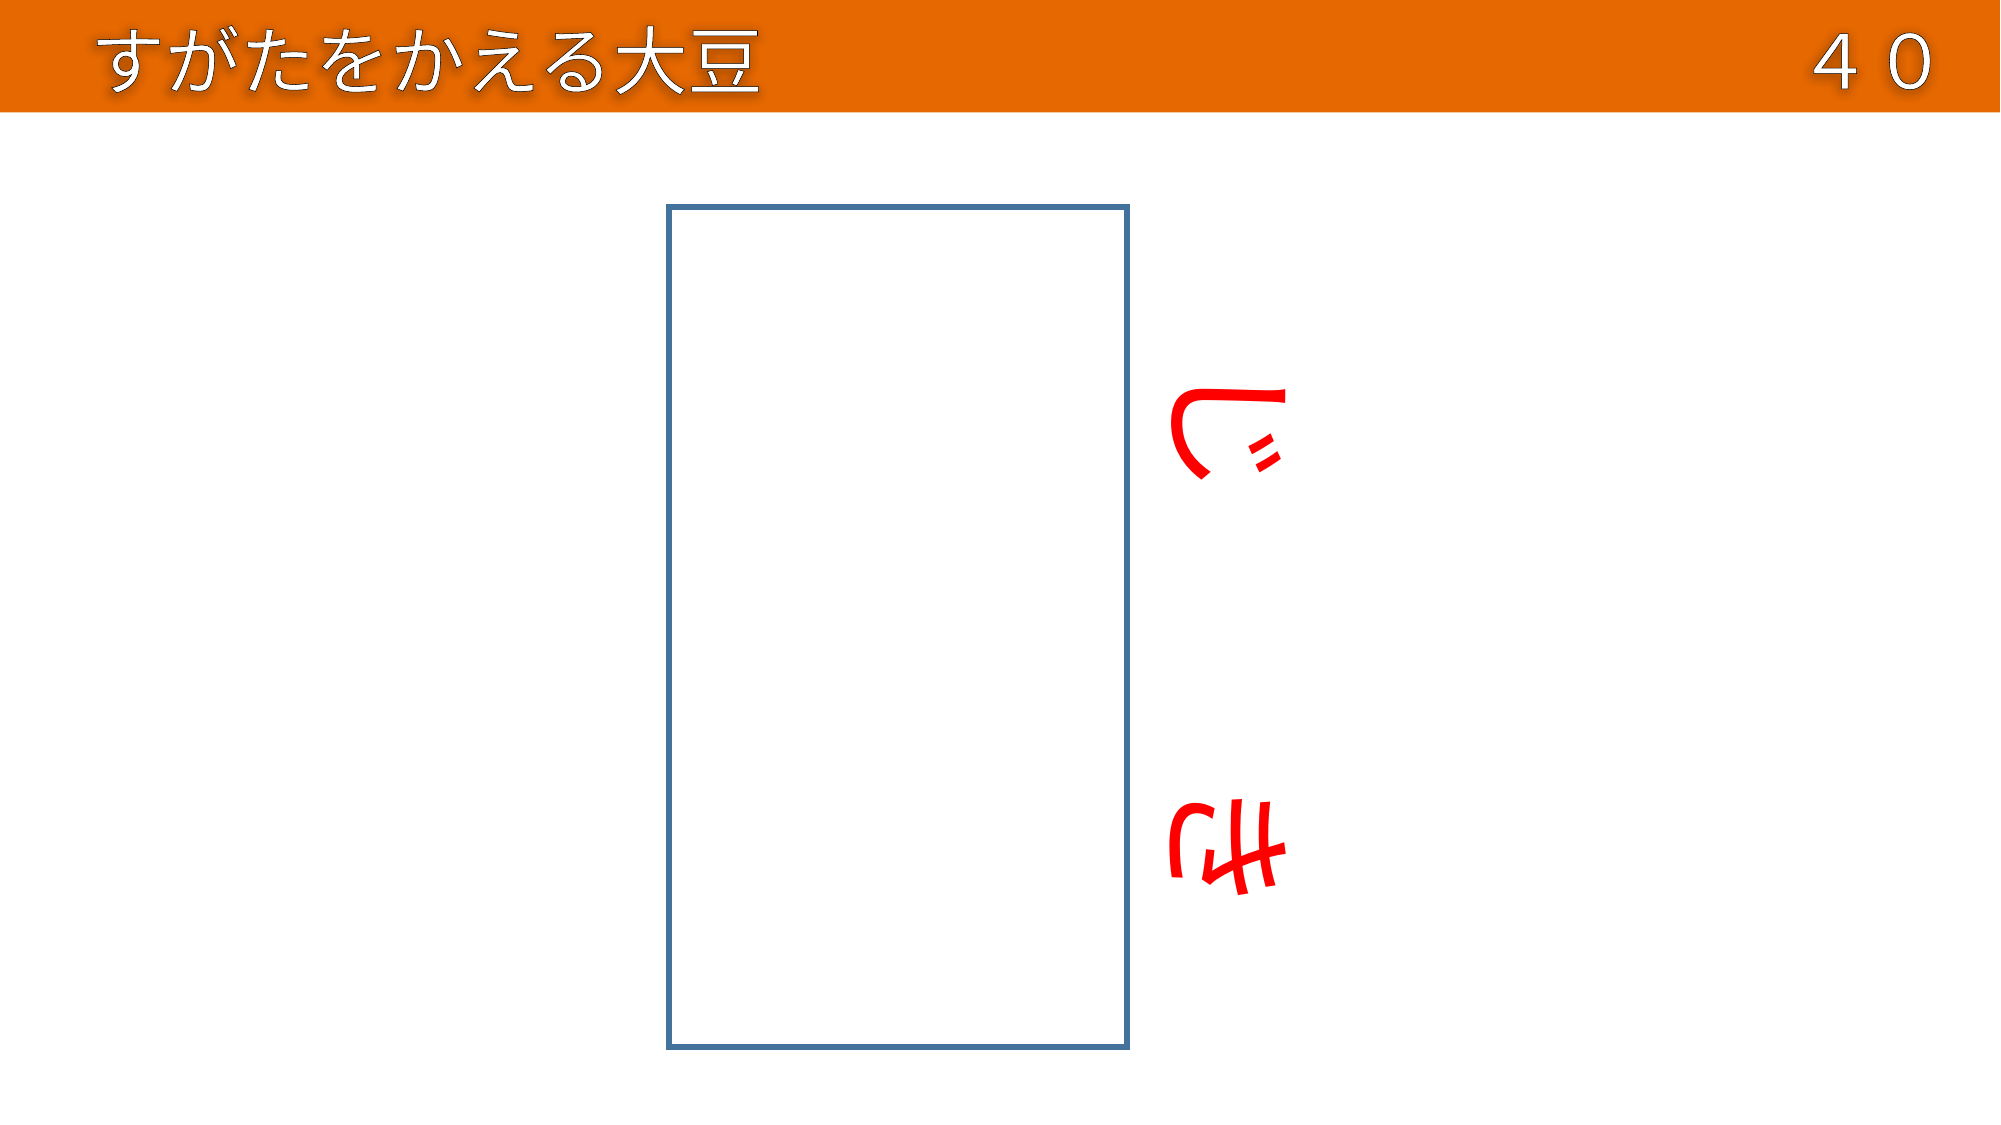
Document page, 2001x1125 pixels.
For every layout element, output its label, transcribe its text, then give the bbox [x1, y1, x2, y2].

text_box じ [1128, 343, 1325, 498]
text_box [0, 0, 2000, 113]
text_box 時期 [616, 195, 1152, 1125]
text_box き [1128, 763, 1322, 918]
text_box すがたをかえる大豆 [75, 6, 1402, 112]
text_box ４０ [1782, 6, 1963, 112]
text_box [668, 206, 1128, 1048]
